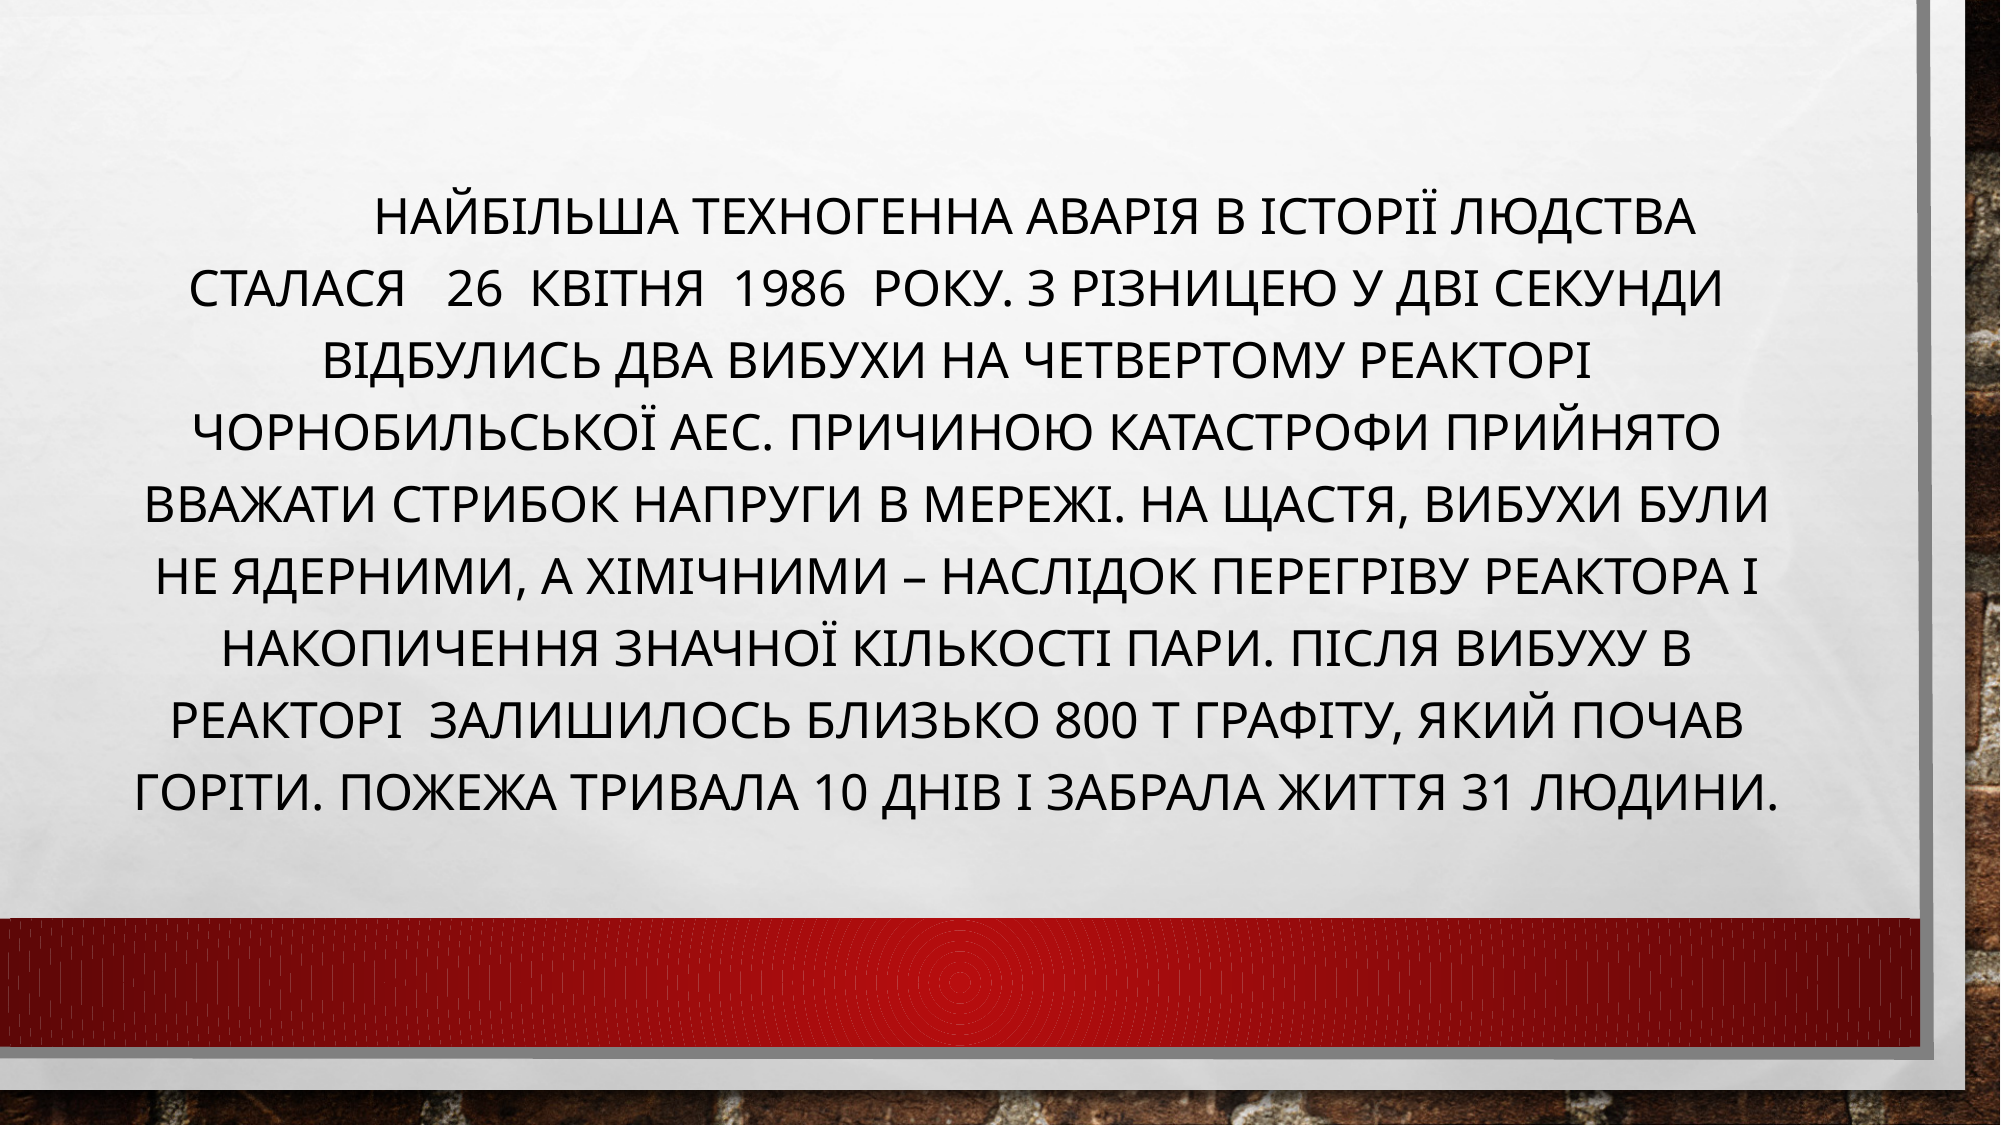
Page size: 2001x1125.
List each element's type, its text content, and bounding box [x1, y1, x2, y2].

list найбільша техногенна аварія в історії людства сталася 26 квітня 1986 року. з різницею у дві секунди відбулись два вибухи на четвертому реакторі Чорнобильської АЕС. Причиною катастрофи прийнято вважати стрибок напруги в мережі. На щастя, вибухи були не ядерними, а хімічними – наслідок перегріву реактора і накопичення значної кількості пари. Після вибуху в реакторі залишилось близько 800 т графіту, який почав горіти. Пожежа тривала 10 днів і забрала життя 31 людини. [112, 203, 1803, 882]
picture [0, 0, 2000, 1125]
